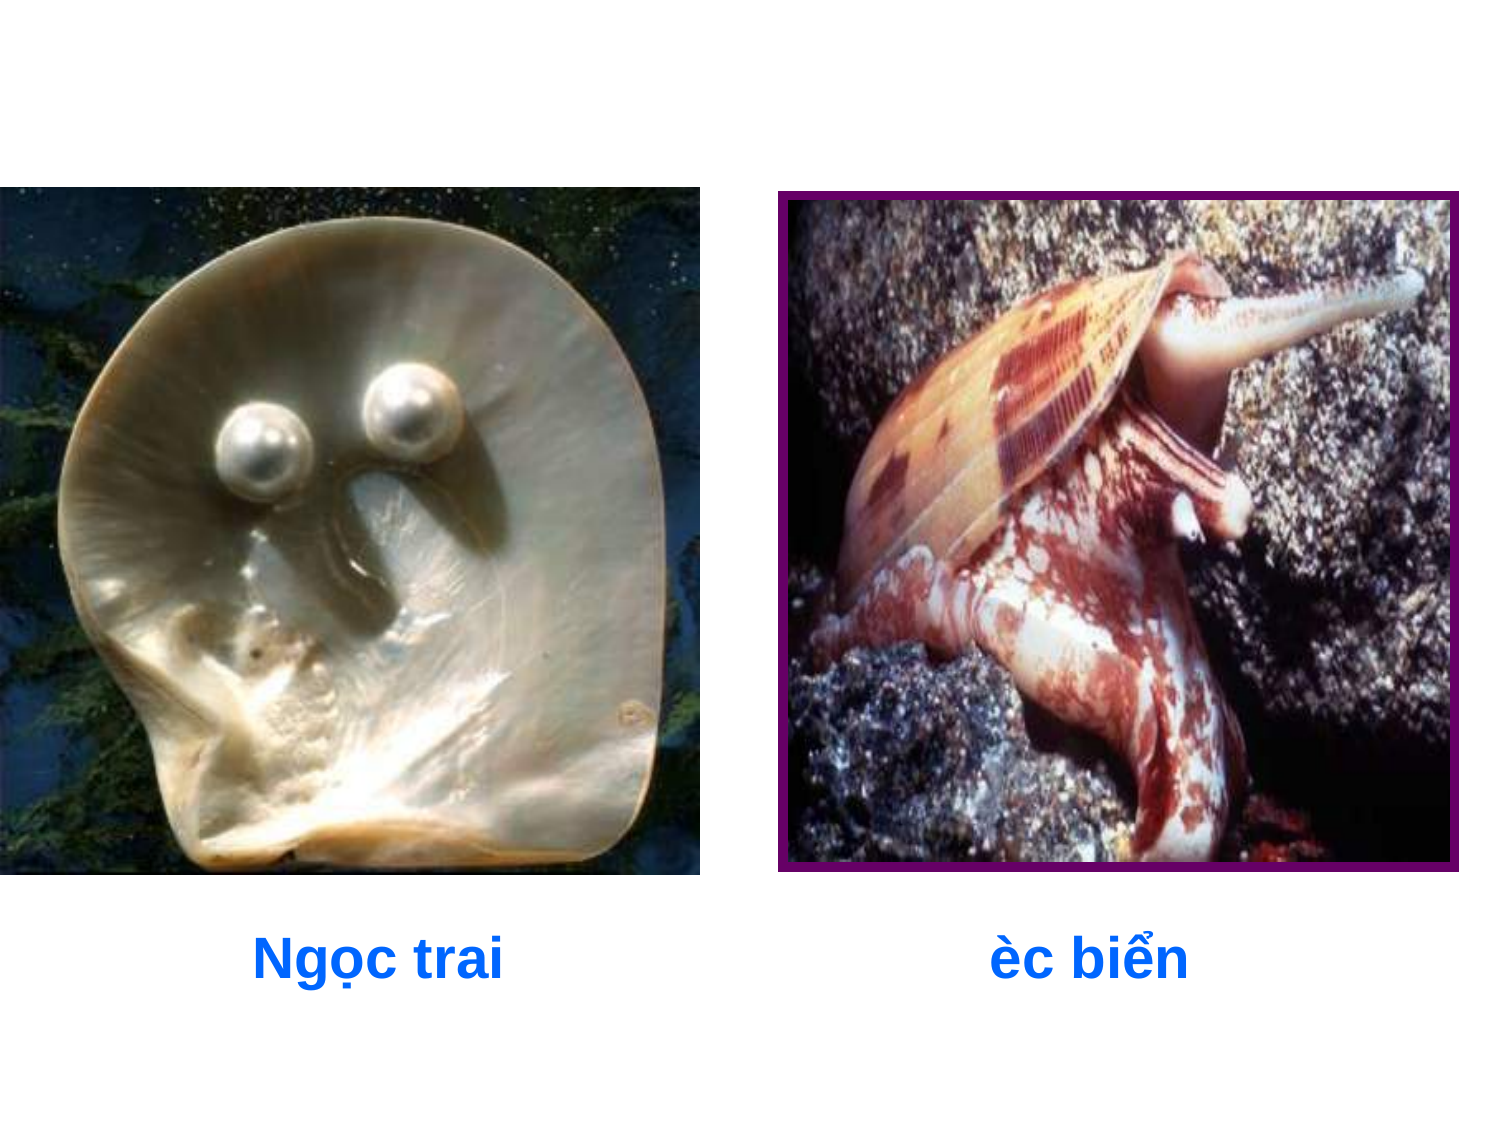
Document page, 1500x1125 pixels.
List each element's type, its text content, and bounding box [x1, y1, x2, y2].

picture [787, 199, 1451, 863]
picture [0, 187, 701, 876]
text_box èc biển [974, 912, 1338, 998]
text_box Ngọc trai [237, 912, 600, 998]
